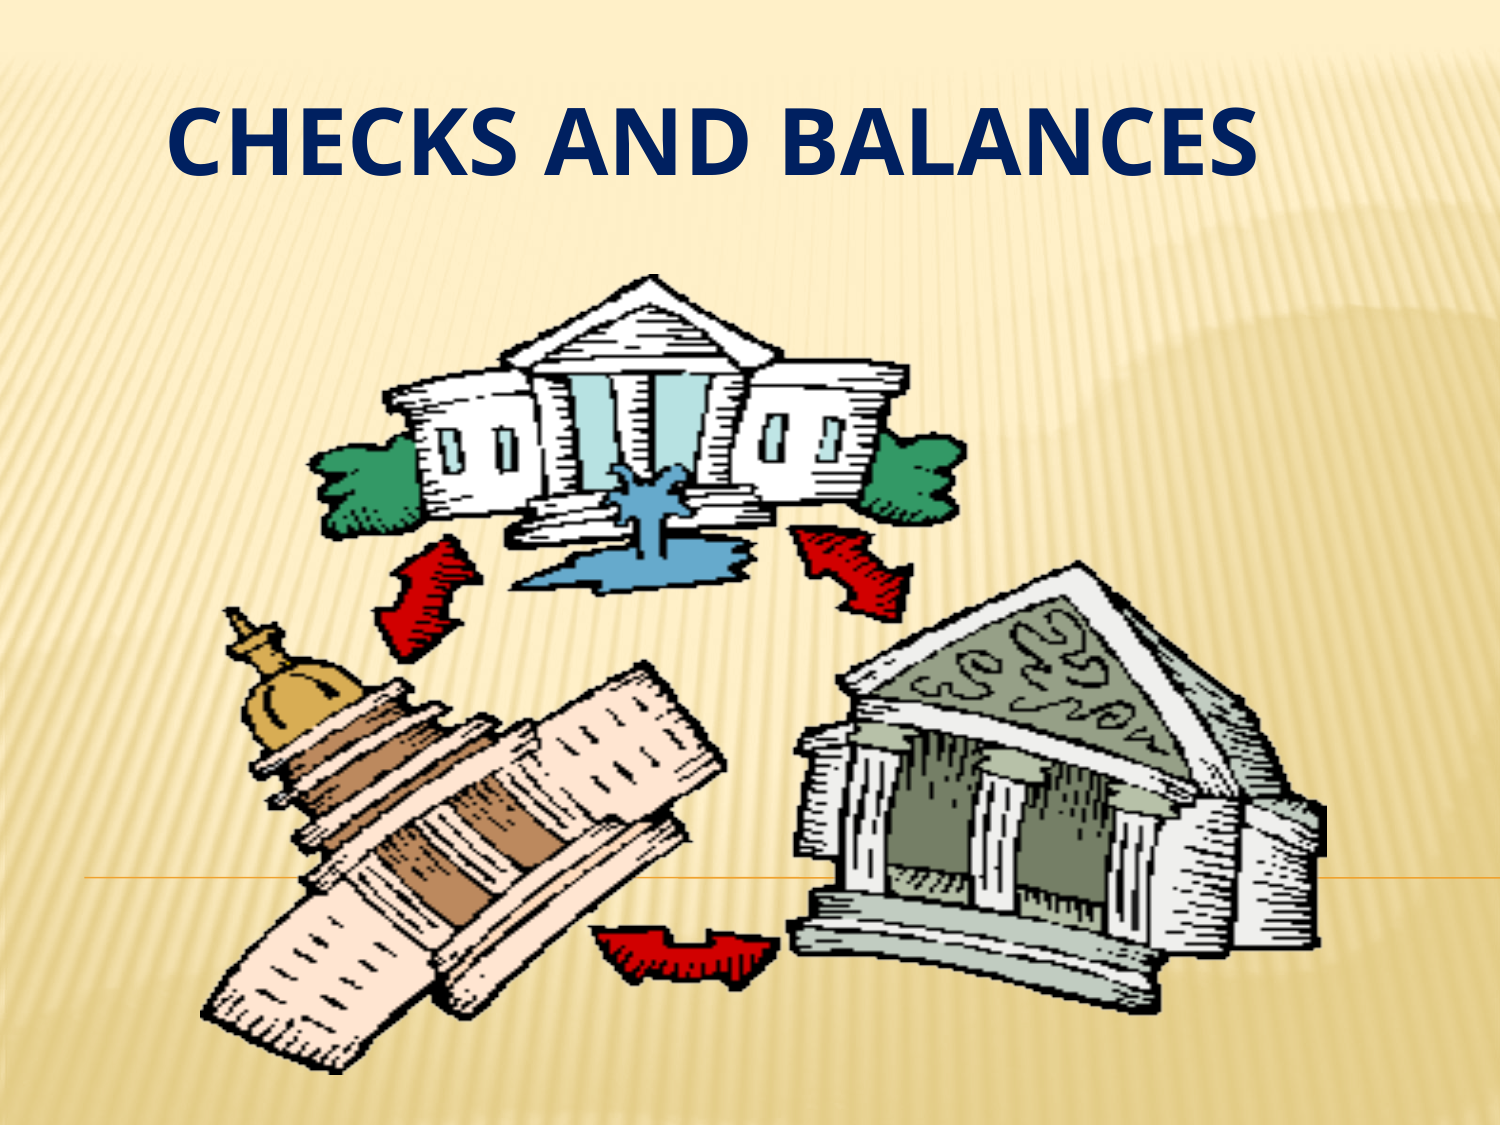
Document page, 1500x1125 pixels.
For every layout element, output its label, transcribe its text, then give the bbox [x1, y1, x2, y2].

picture [199, 274, 1327, 1076]
title CHECKS AND BALANCES [150, 75, 1425, 279]
